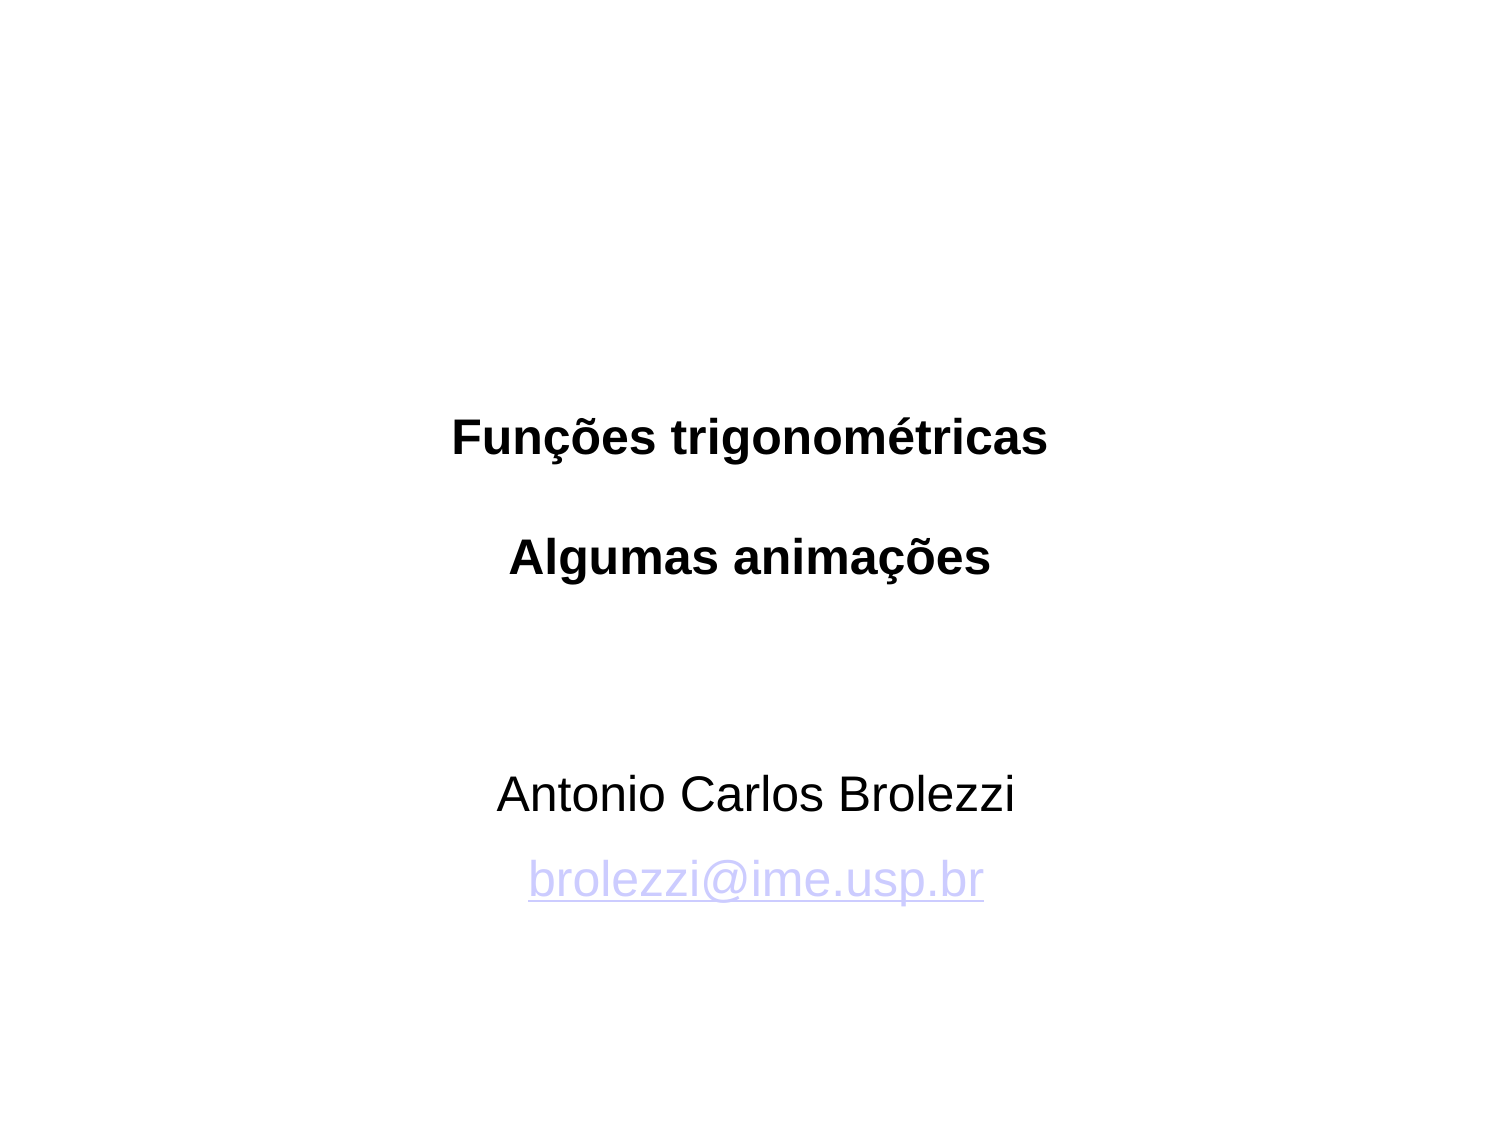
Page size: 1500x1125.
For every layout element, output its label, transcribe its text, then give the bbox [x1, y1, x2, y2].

text_box Funções trigonométricas Algumas animações [0, 397, 1500, 652]
text_box Antonio Carlos Brolezzi brolezzi@ime.usp.br [187, 754, 1325, 914]
